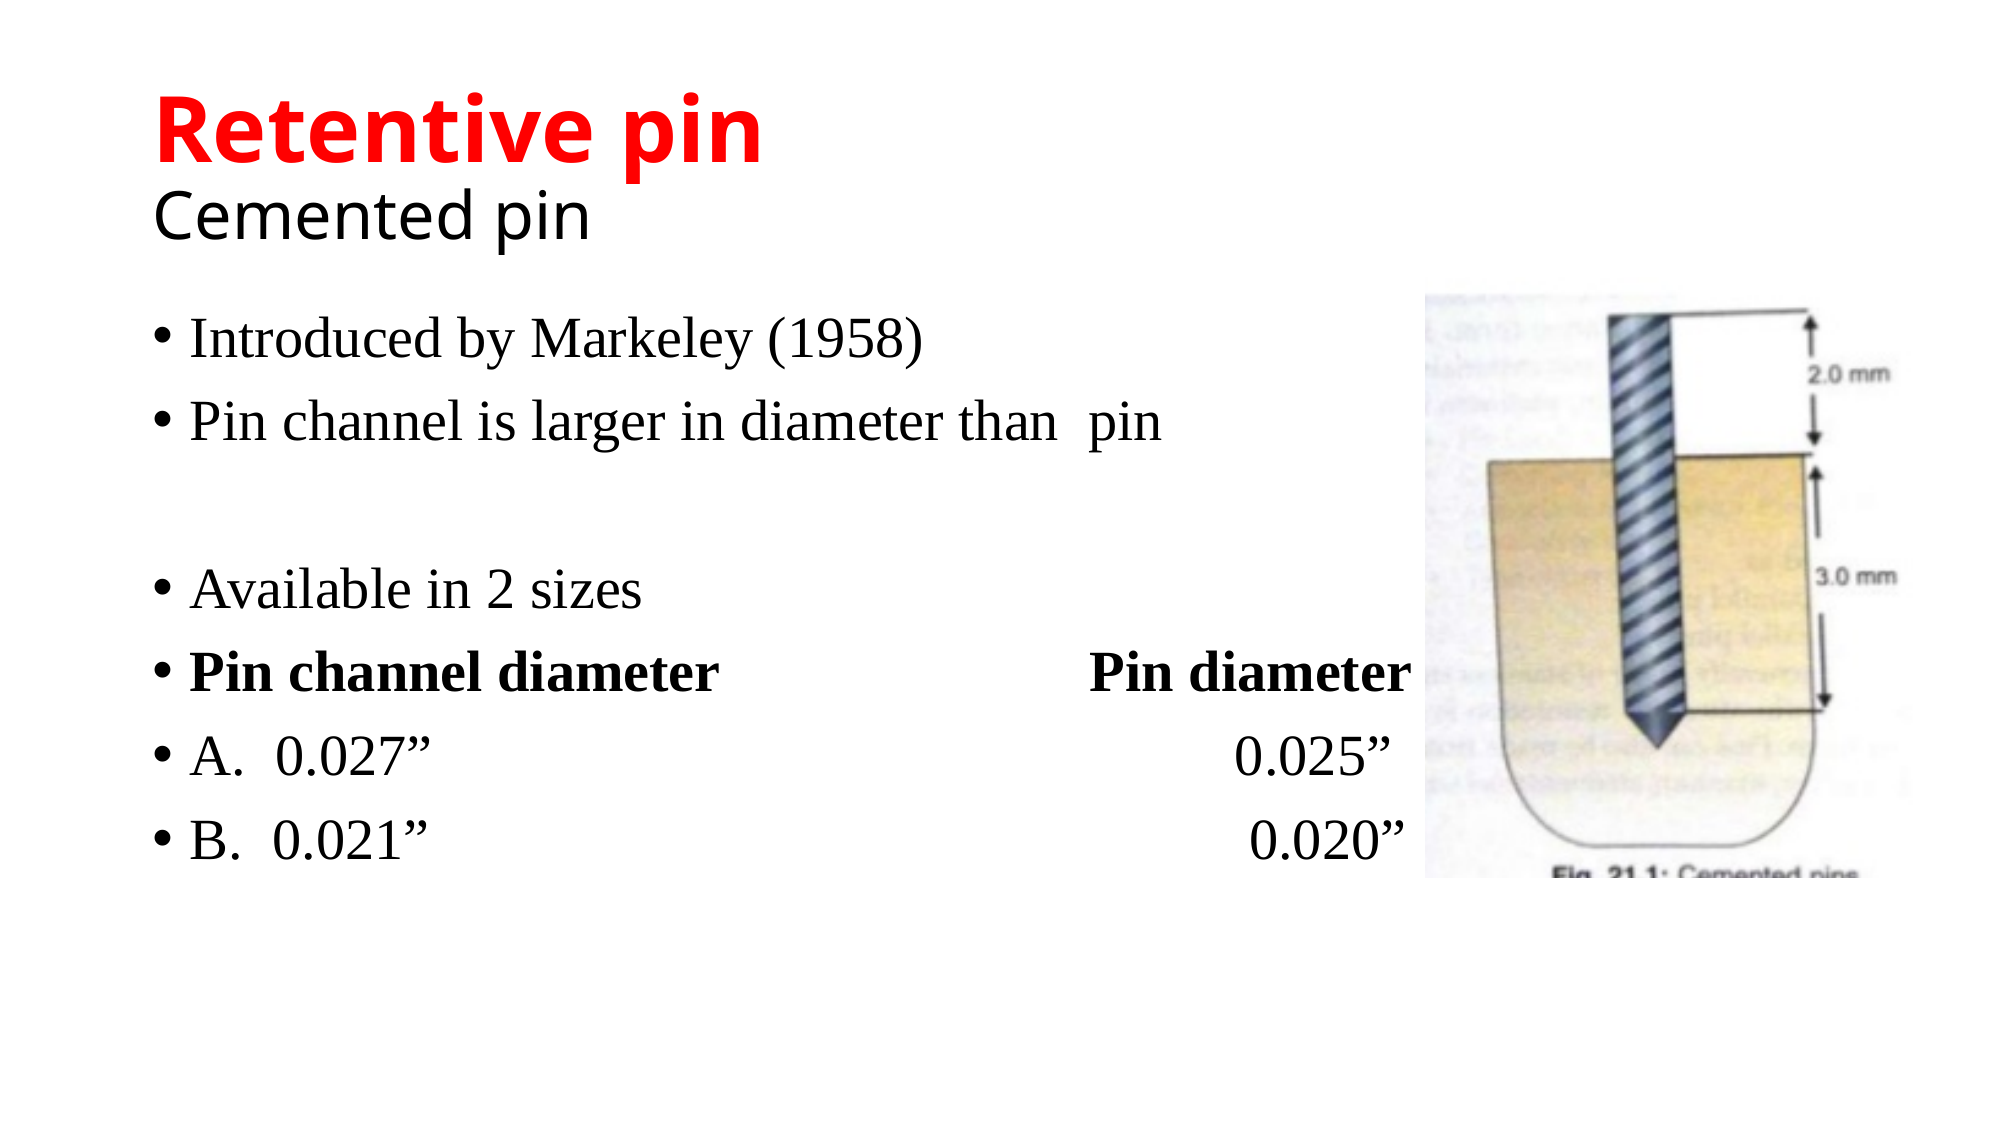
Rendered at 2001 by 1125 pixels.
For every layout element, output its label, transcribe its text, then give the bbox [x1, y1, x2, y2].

list Introduced by Markeley (1958) Pin channel is larger in diameter than pin Available in 2 sizes Pin channel diameter Pin diameter A. 0.027” 0.025” B. 0.021” 0.020” [137, 299, 1863, 1014]
title Retentive pin Cemented pin [137, 59, 1863, 278]
picture [1424, 277, 1913, 878]
